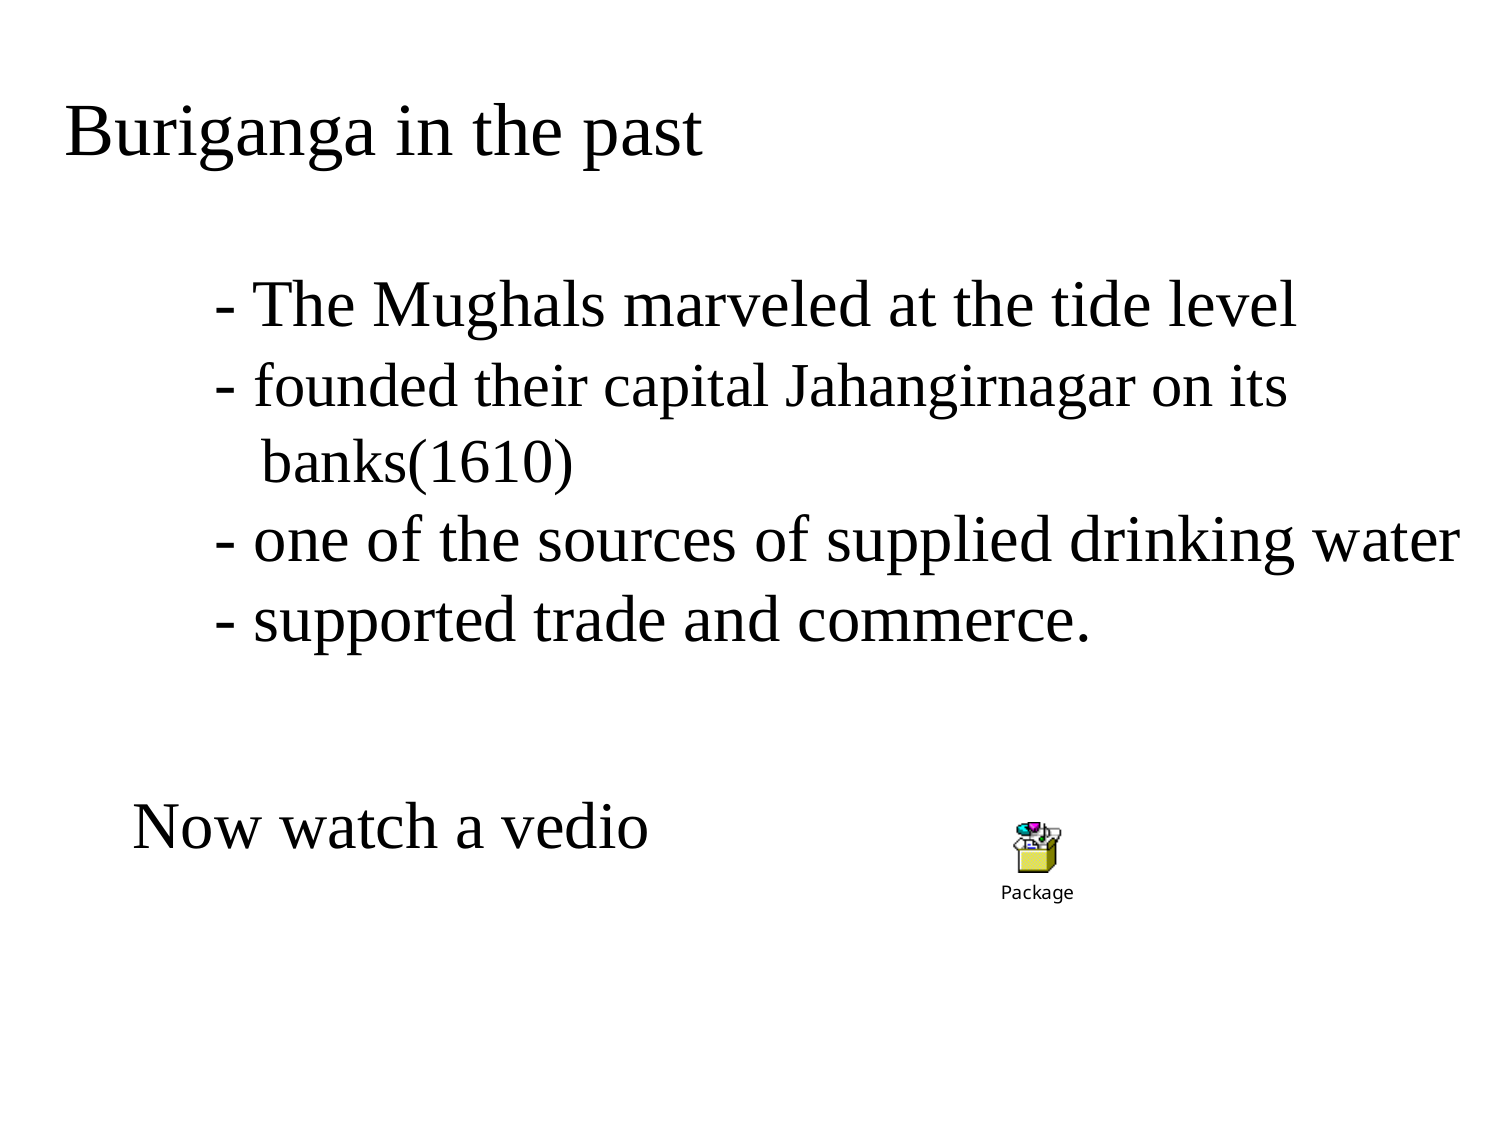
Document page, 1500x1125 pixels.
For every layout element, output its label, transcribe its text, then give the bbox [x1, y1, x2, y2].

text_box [962, 822, 1113, 950]
text_box Now watch a vedio [117, 774, 743, 870]
text_box Buriganga in the past - The Mughals marveled at the tide level - founded their capital Jahangirnagar on its banks(1610) - one of the sources of supplied drinking water - supported trade and commerce. [50, 72, 1500, 743]
